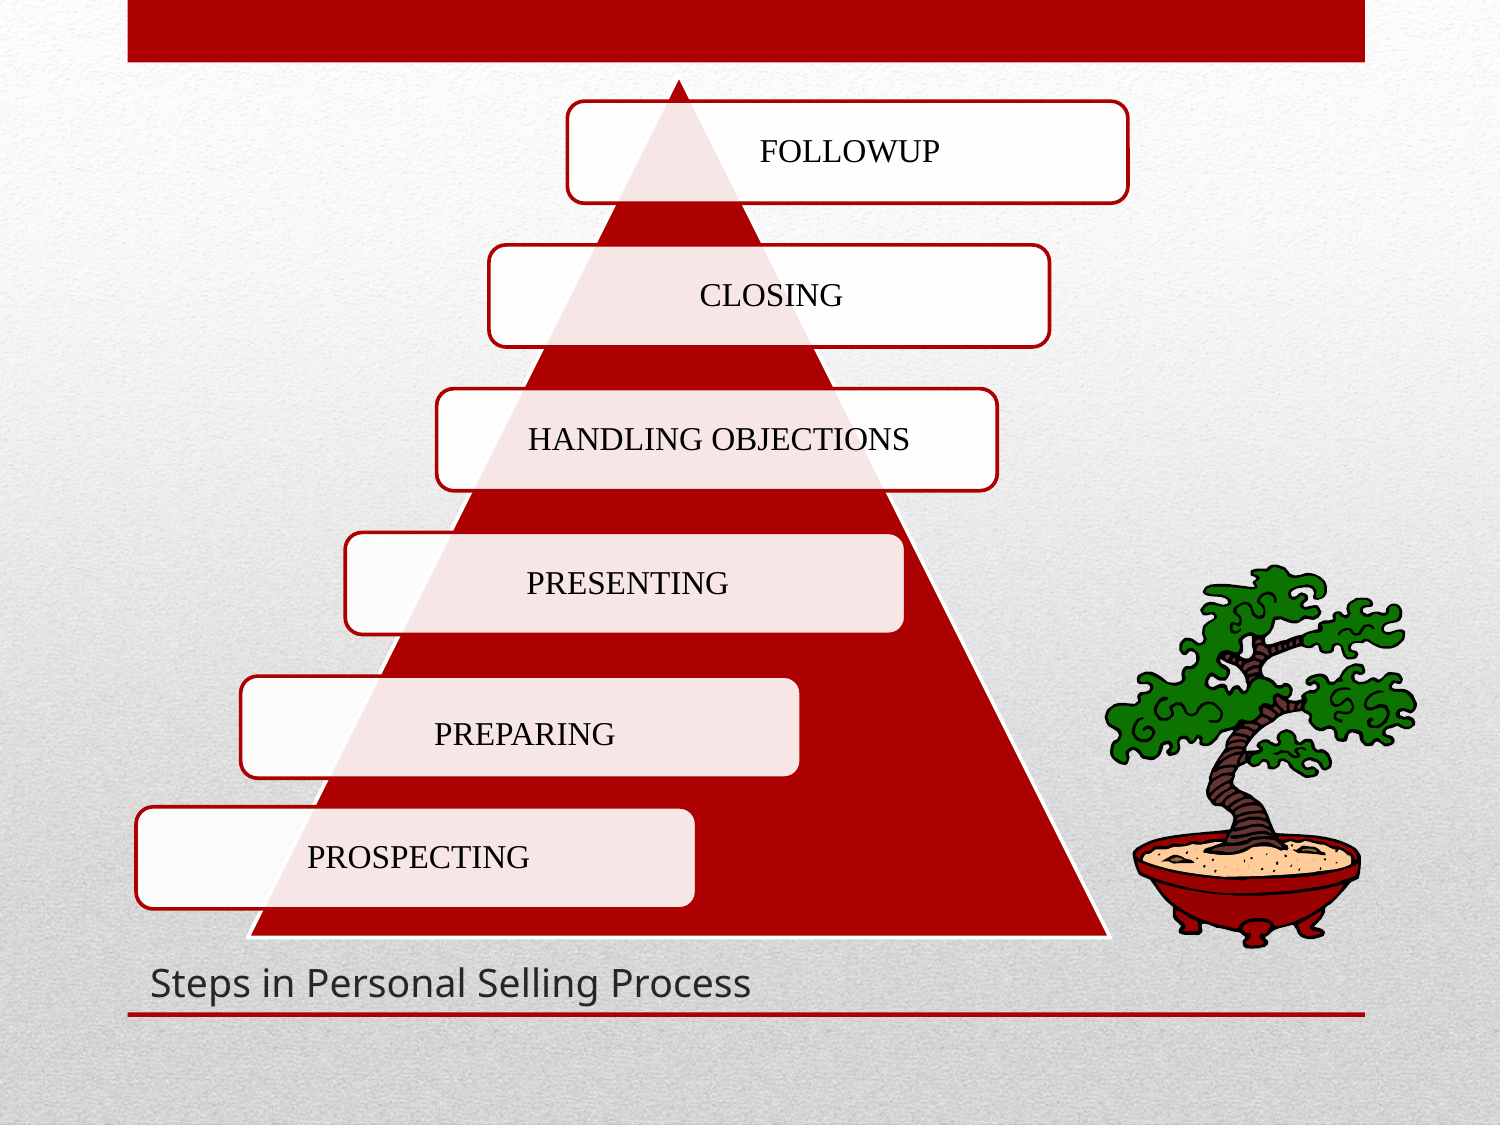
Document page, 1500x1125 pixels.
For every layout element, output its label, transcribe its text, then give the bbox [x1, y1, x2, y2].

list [61, 74, 1426, 939]
picture [1103, 561, 1418, 950]
title Steps in Personal Selling Process [125, 950, 1363, 1013]
